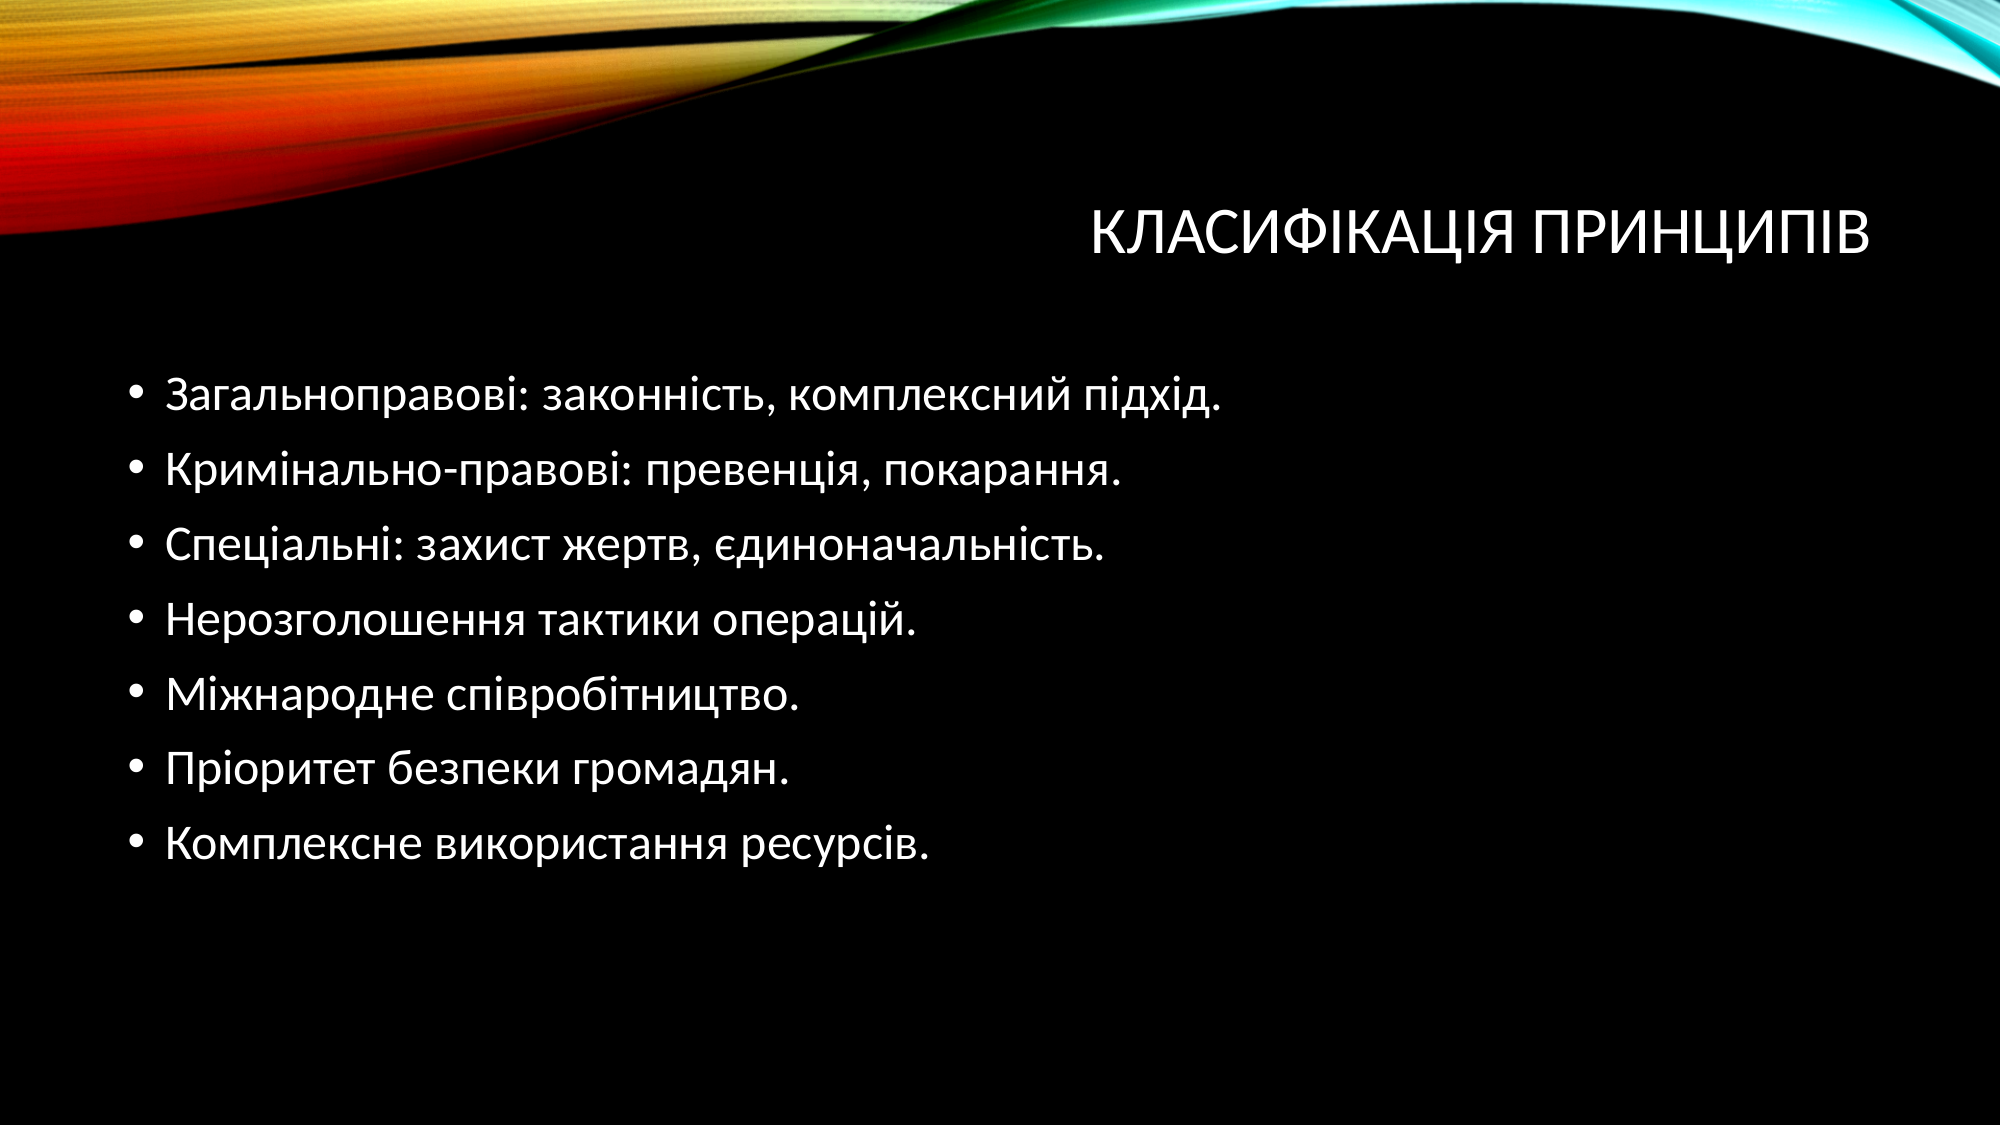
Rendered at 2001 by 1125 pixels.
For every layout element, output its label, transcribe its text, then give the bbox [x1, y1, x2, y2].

picture [0, 0, 2000, 237]
title Класифікація принципів [474, 125, 1888, 338]
list Загальноправові: законність, комплексний підхід. Кримінально-правові: превенція, покарання. Спеціальні: захист жертв, єдиноначальність. Нерозголошення тактики операцій. Міжнародне співробітництво. Пріоритет безпеки громадян. Комплексне використання ресурсів. [112, 360, 1888, 1021]
